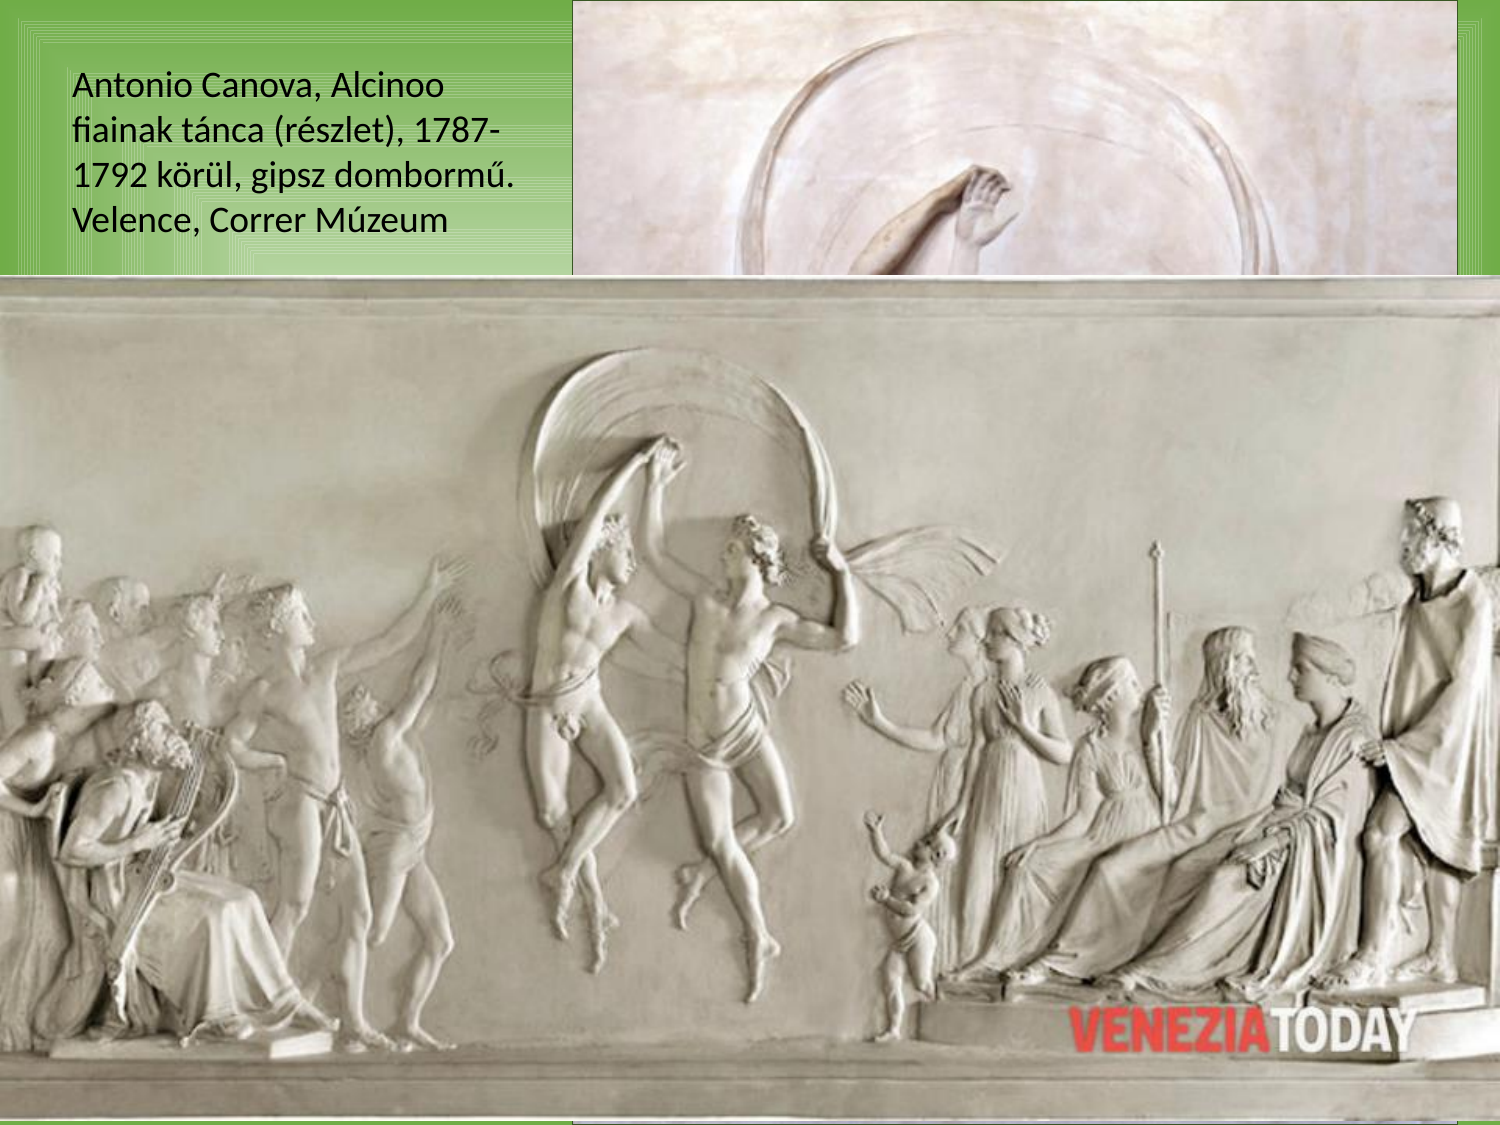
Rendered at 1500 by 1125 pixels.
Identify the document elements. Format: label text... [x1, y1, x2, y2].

text_box Antonio Canova, Alcinoo fiainak tánca (részlet), 1787-1792 körül, gipsz dombormű. Velence, Correr Múzeum [57, 52, 555, 248]
picture [0, 0, 1500, 1125]
